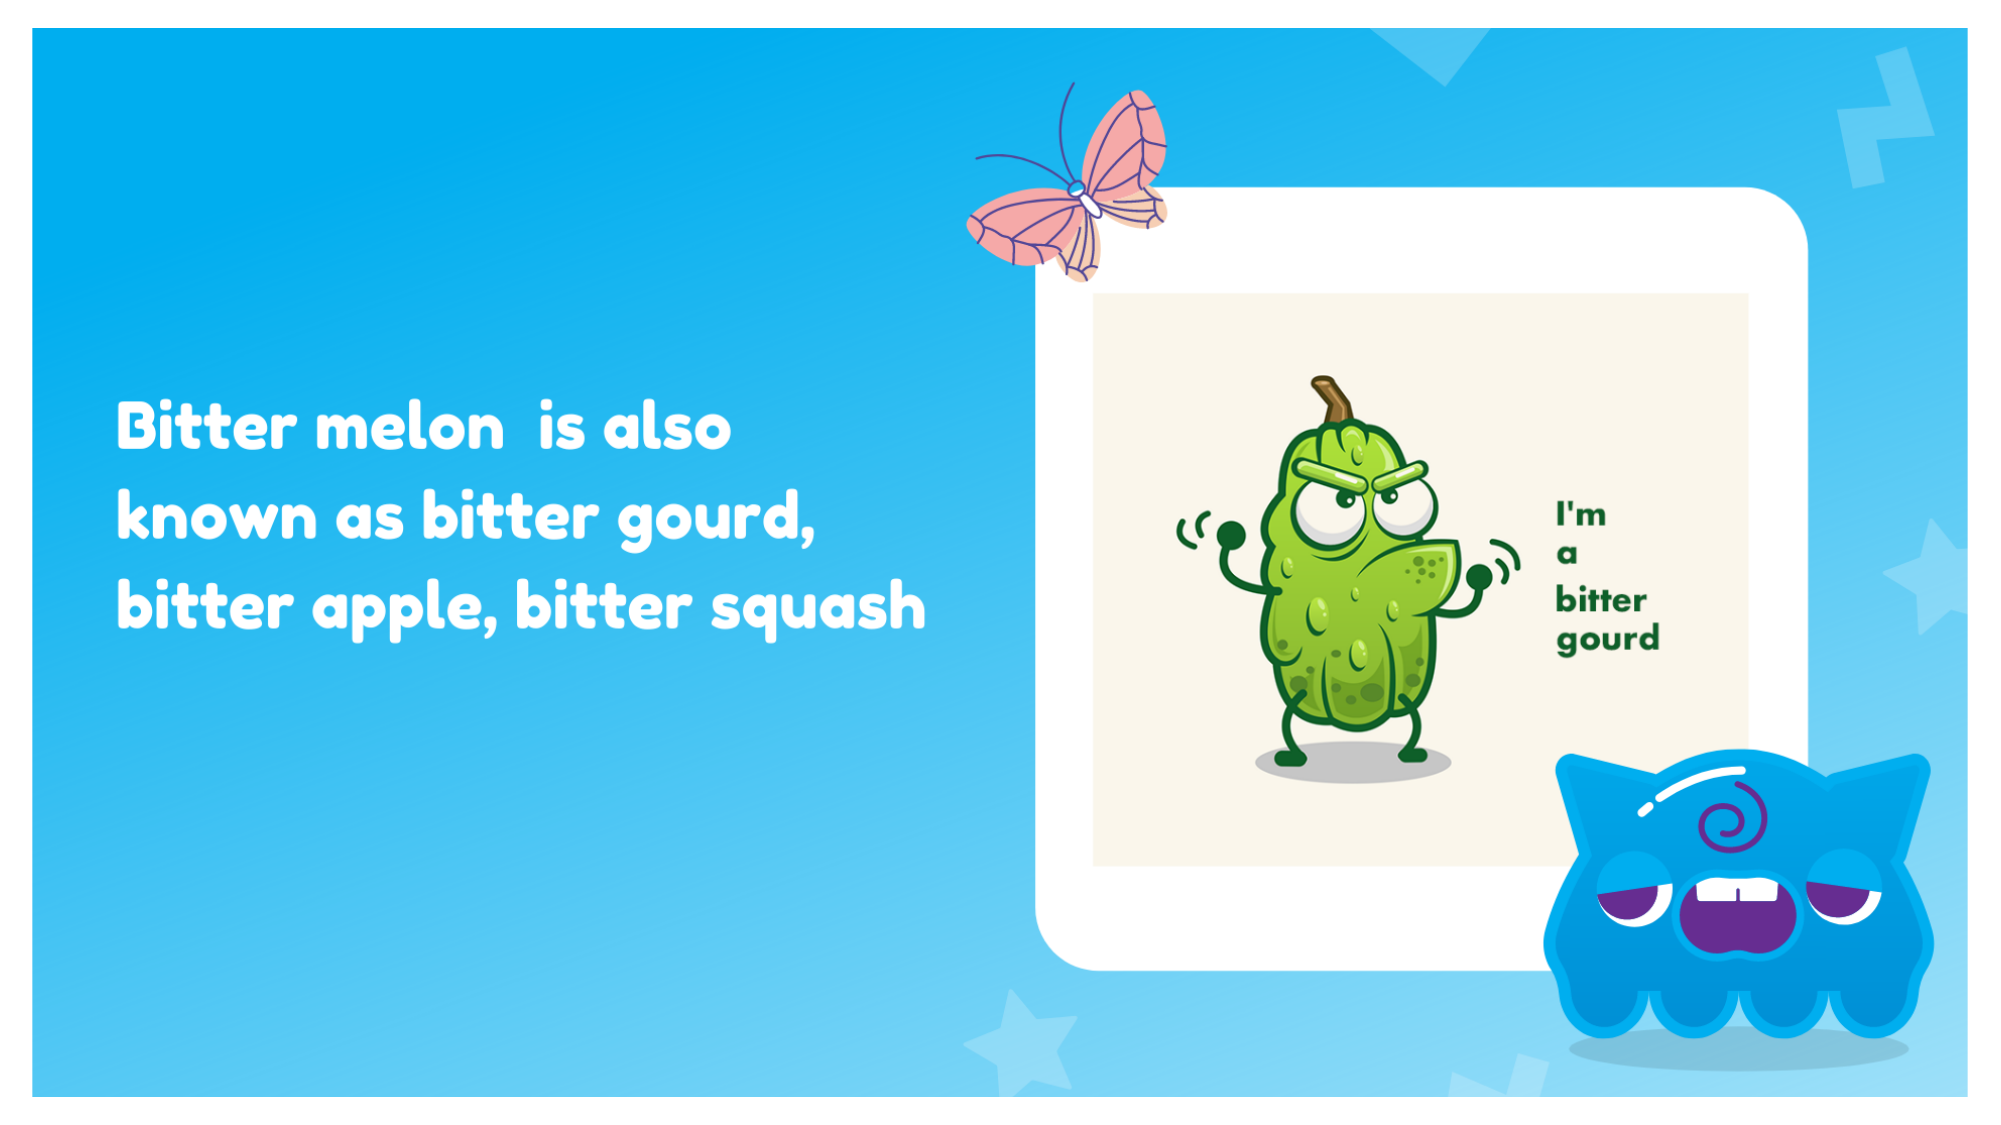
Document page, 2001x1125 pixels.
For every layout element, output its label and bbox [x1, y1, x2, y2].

list [32, 28, 1968, 1097]
